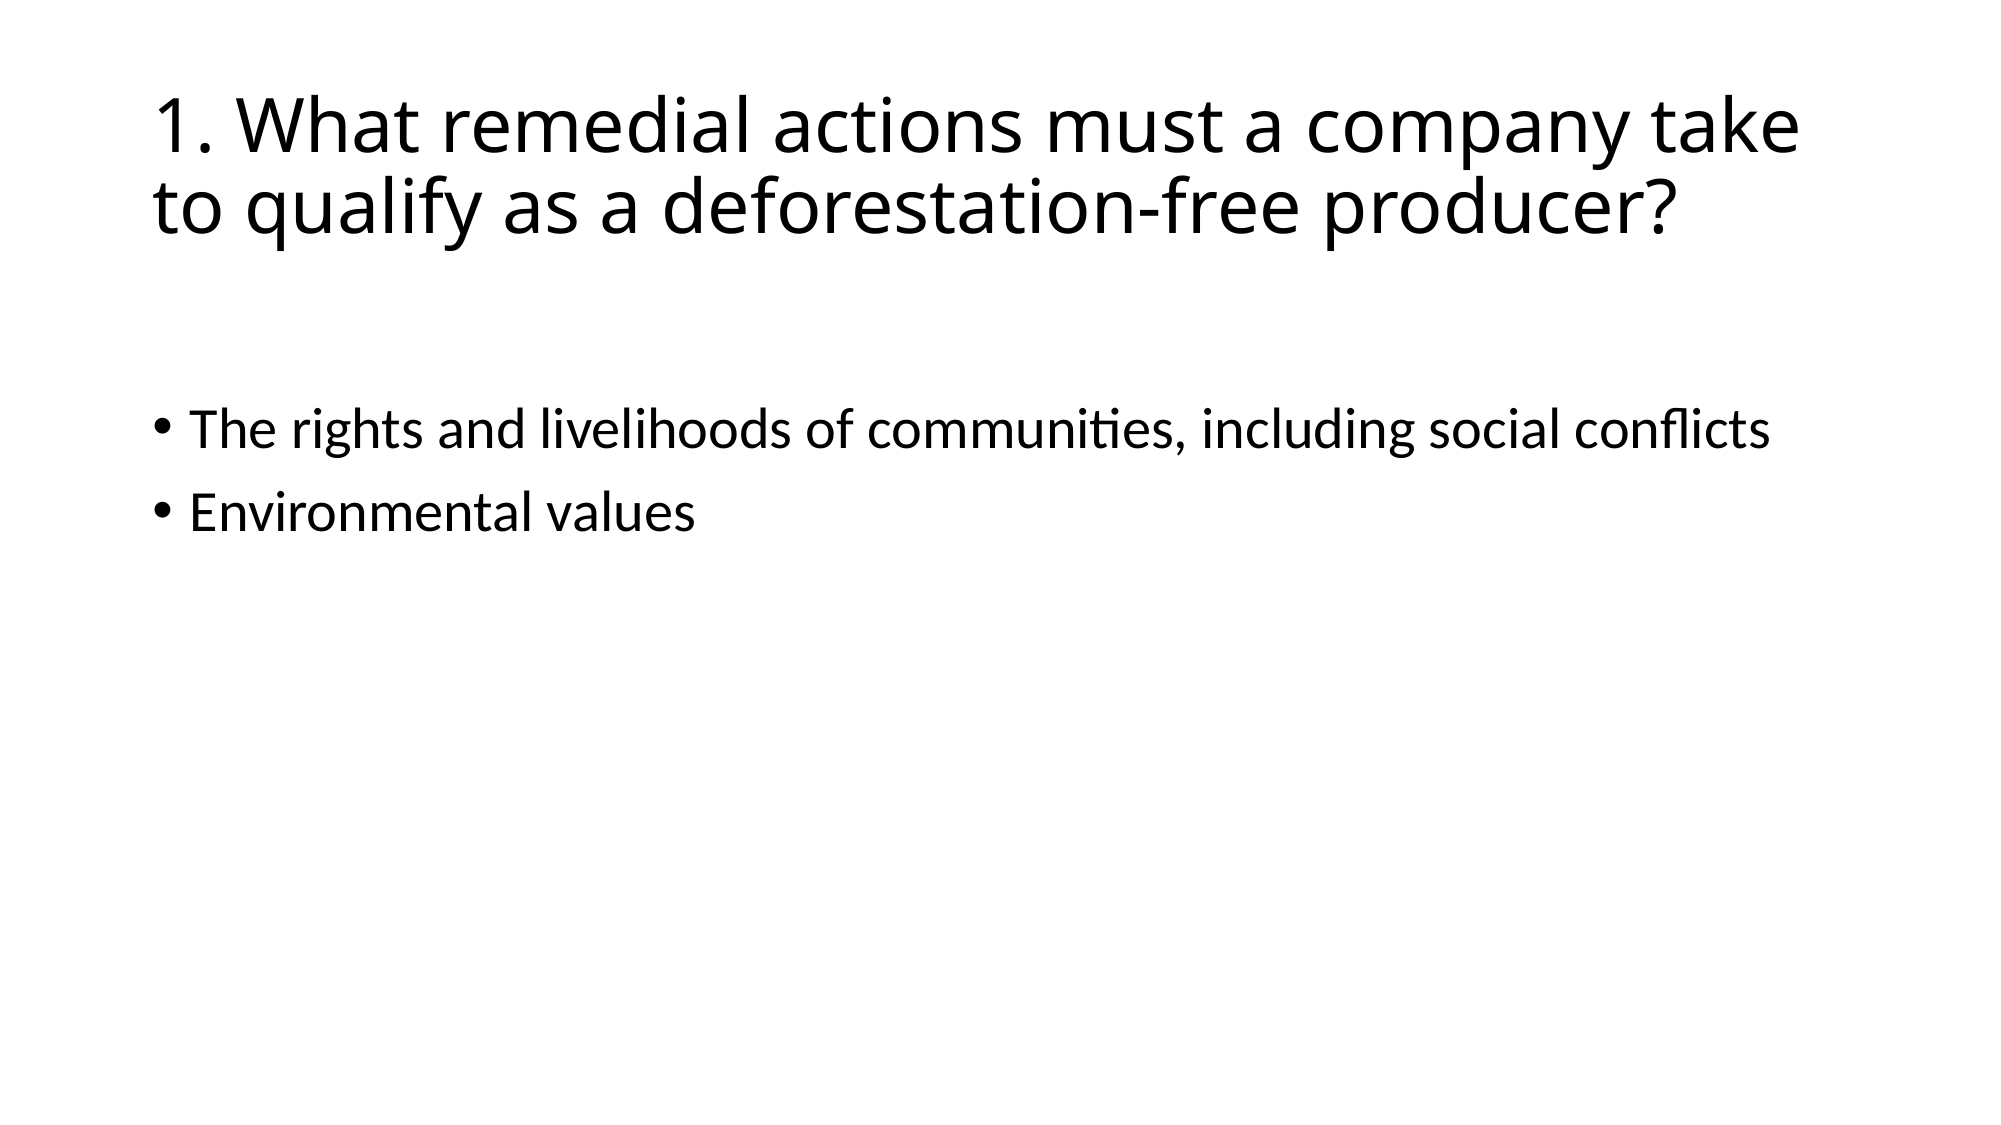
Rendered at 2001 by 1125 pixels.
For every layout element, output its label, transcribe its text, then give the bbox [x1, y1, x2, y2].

title 1. What remedial actions must a company take to qualify as a deforestation-free producer? [137, 59, 1863, 278]
list The rights and livelihoods of communities, including social conflicts Environmental values [137, 299, 1863, 1014]
